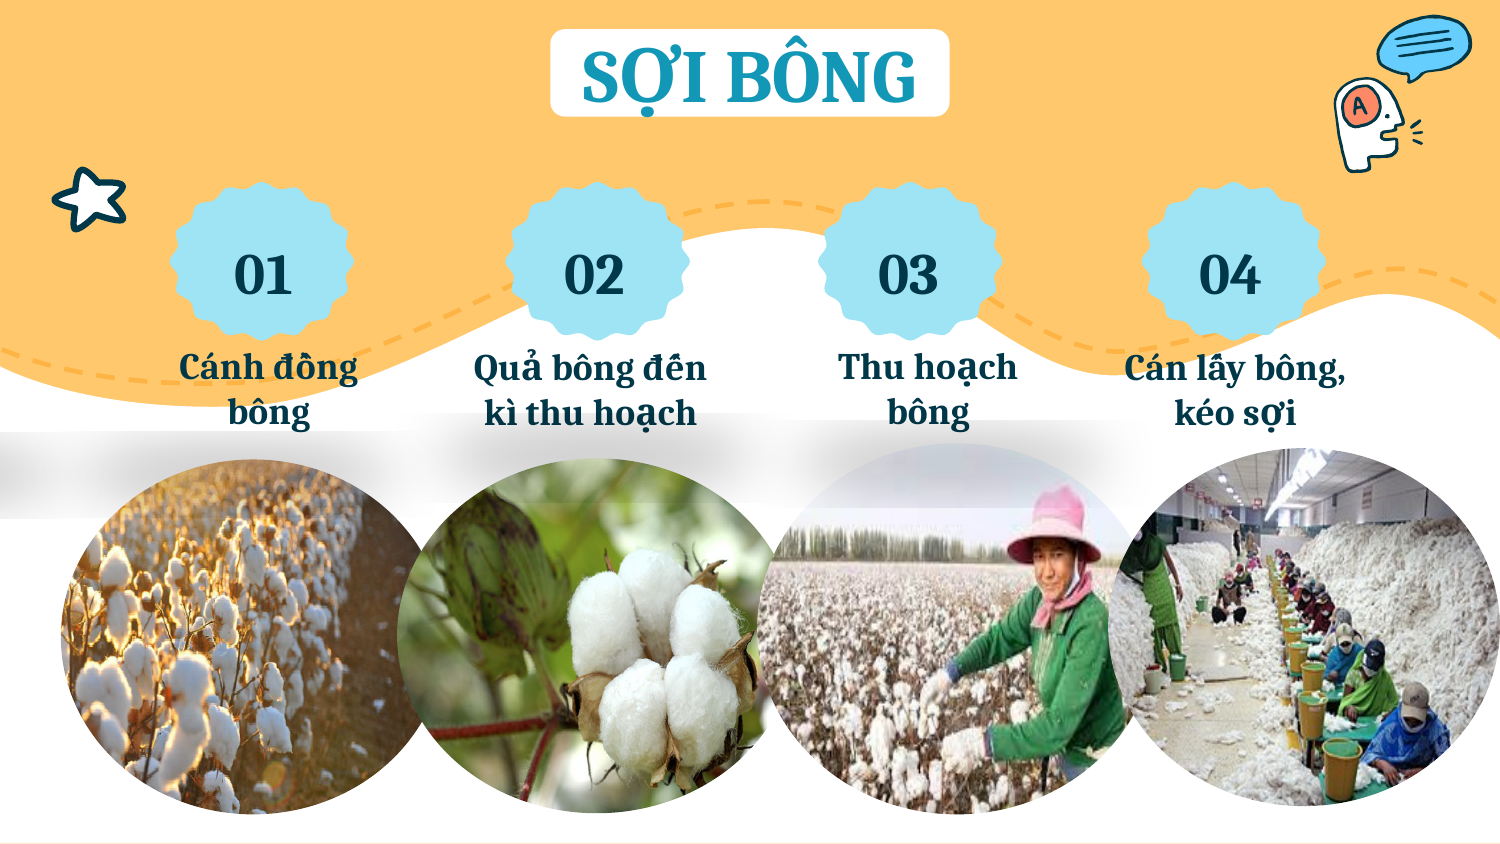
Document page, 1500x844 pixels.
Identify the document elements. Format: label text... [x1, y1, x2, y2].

text_box [817, 181, 1003, 341]
text_box [505, 181, 691, 341]
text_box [1333, 14, 1473, 174]
subtitle Cán lấy bông, kéo sợi [1086, 374, 1385, 446]
subtitle Cánh đồng bông [119, 373, 418, 447]
title 01 [205, 233, 322, 310]
subtitle Quả bông đến kì thu hoạch [441, 374, 740, 420]
text_box [1141, 181, 1327, 341]
title 04 [1173, 233, 1290, 310]
text_box [169, 181, 355, 341]
picture [60, 443, 1500, 815]
title 03 [850, 233, 967, 310]
title 02 [536, 233, 653, 310]
text_box [54, 169, 124, 230]
subtitle Thu hoạch bông [778, 373, 1078, 439]
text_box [321, 360, 335, 369]
text_box SỢI BÔNG [550, 29, 950, 117]
